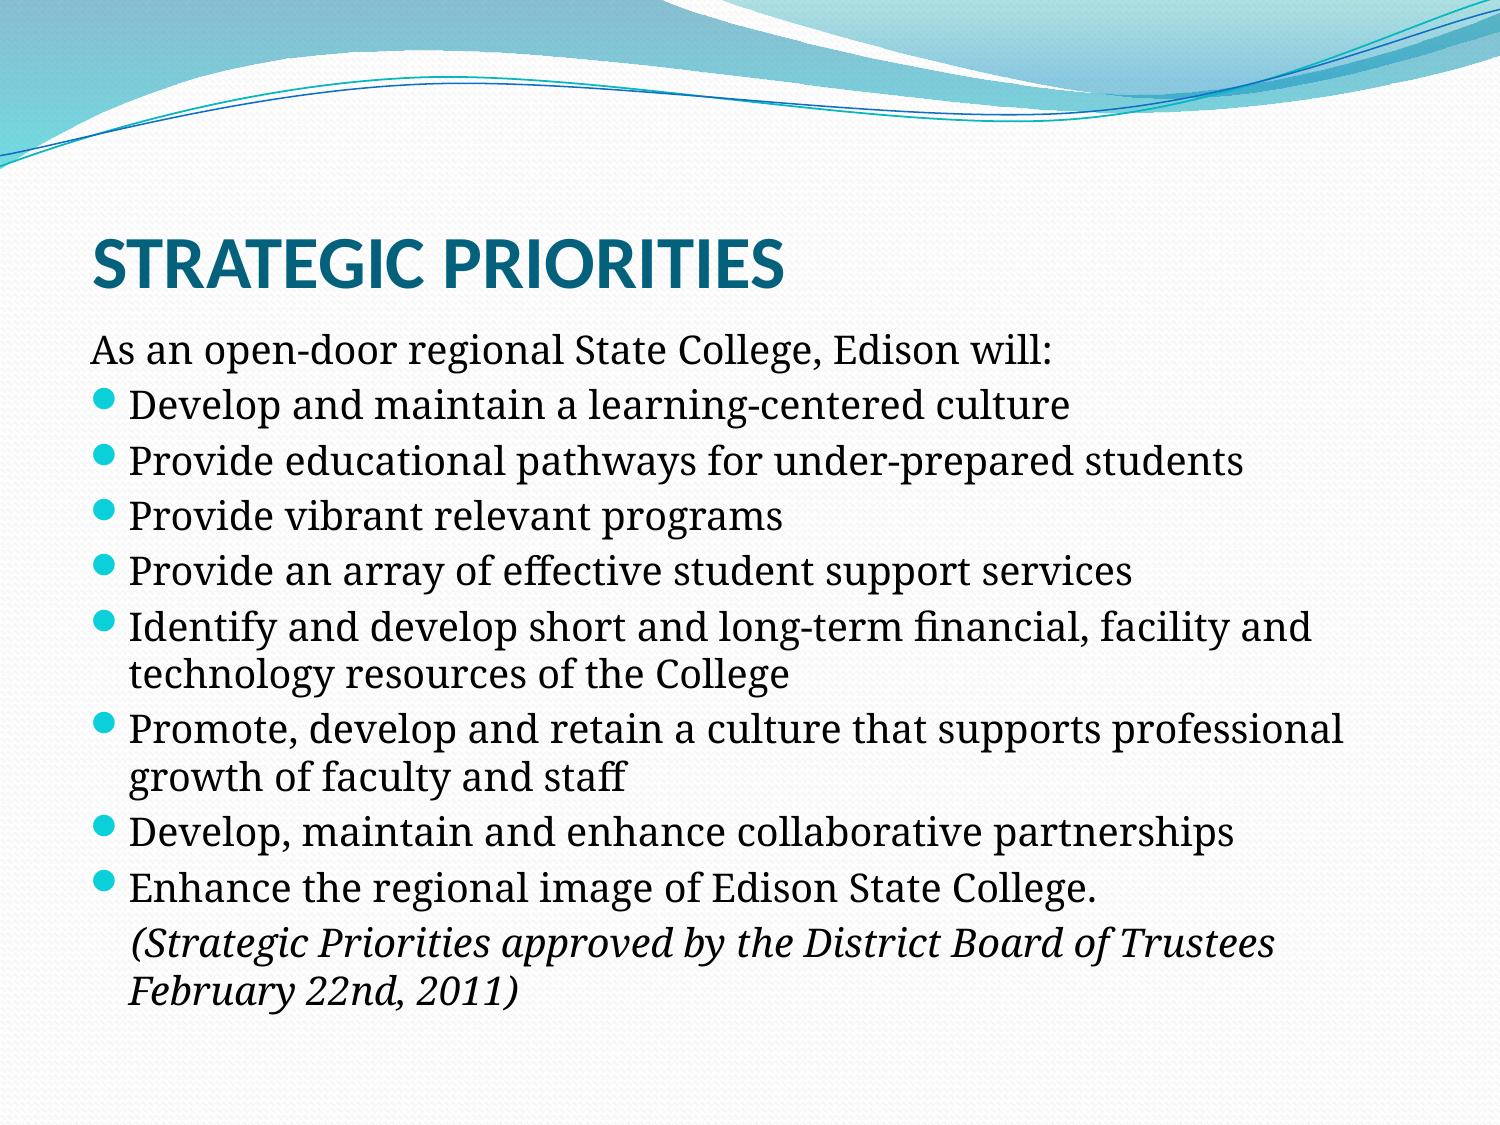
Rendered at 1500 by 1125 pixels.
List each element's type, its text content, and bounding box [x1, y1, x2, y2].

title STRATEGIC PRIORITIES [74, 115, 1426, 304]
list As an open-door regional State College, Edison will: Develop and maintain a learning-centered culture Provide educational pathways for under-prepared students Provide vibrant relevant programs Provide an array of effective student support services Identify and develop short and long-term financial, facility and technology resources of the College Promote, develop and retain a culture that supports professional growth of faculty and staff Develop, maintain and enhance collaborative partnerships Enhance the regional image of Edison State College. (Strategic Priorities approved by the District Board of Trustees February 22nd, 2011) [74, 317, 1426, 1038]
